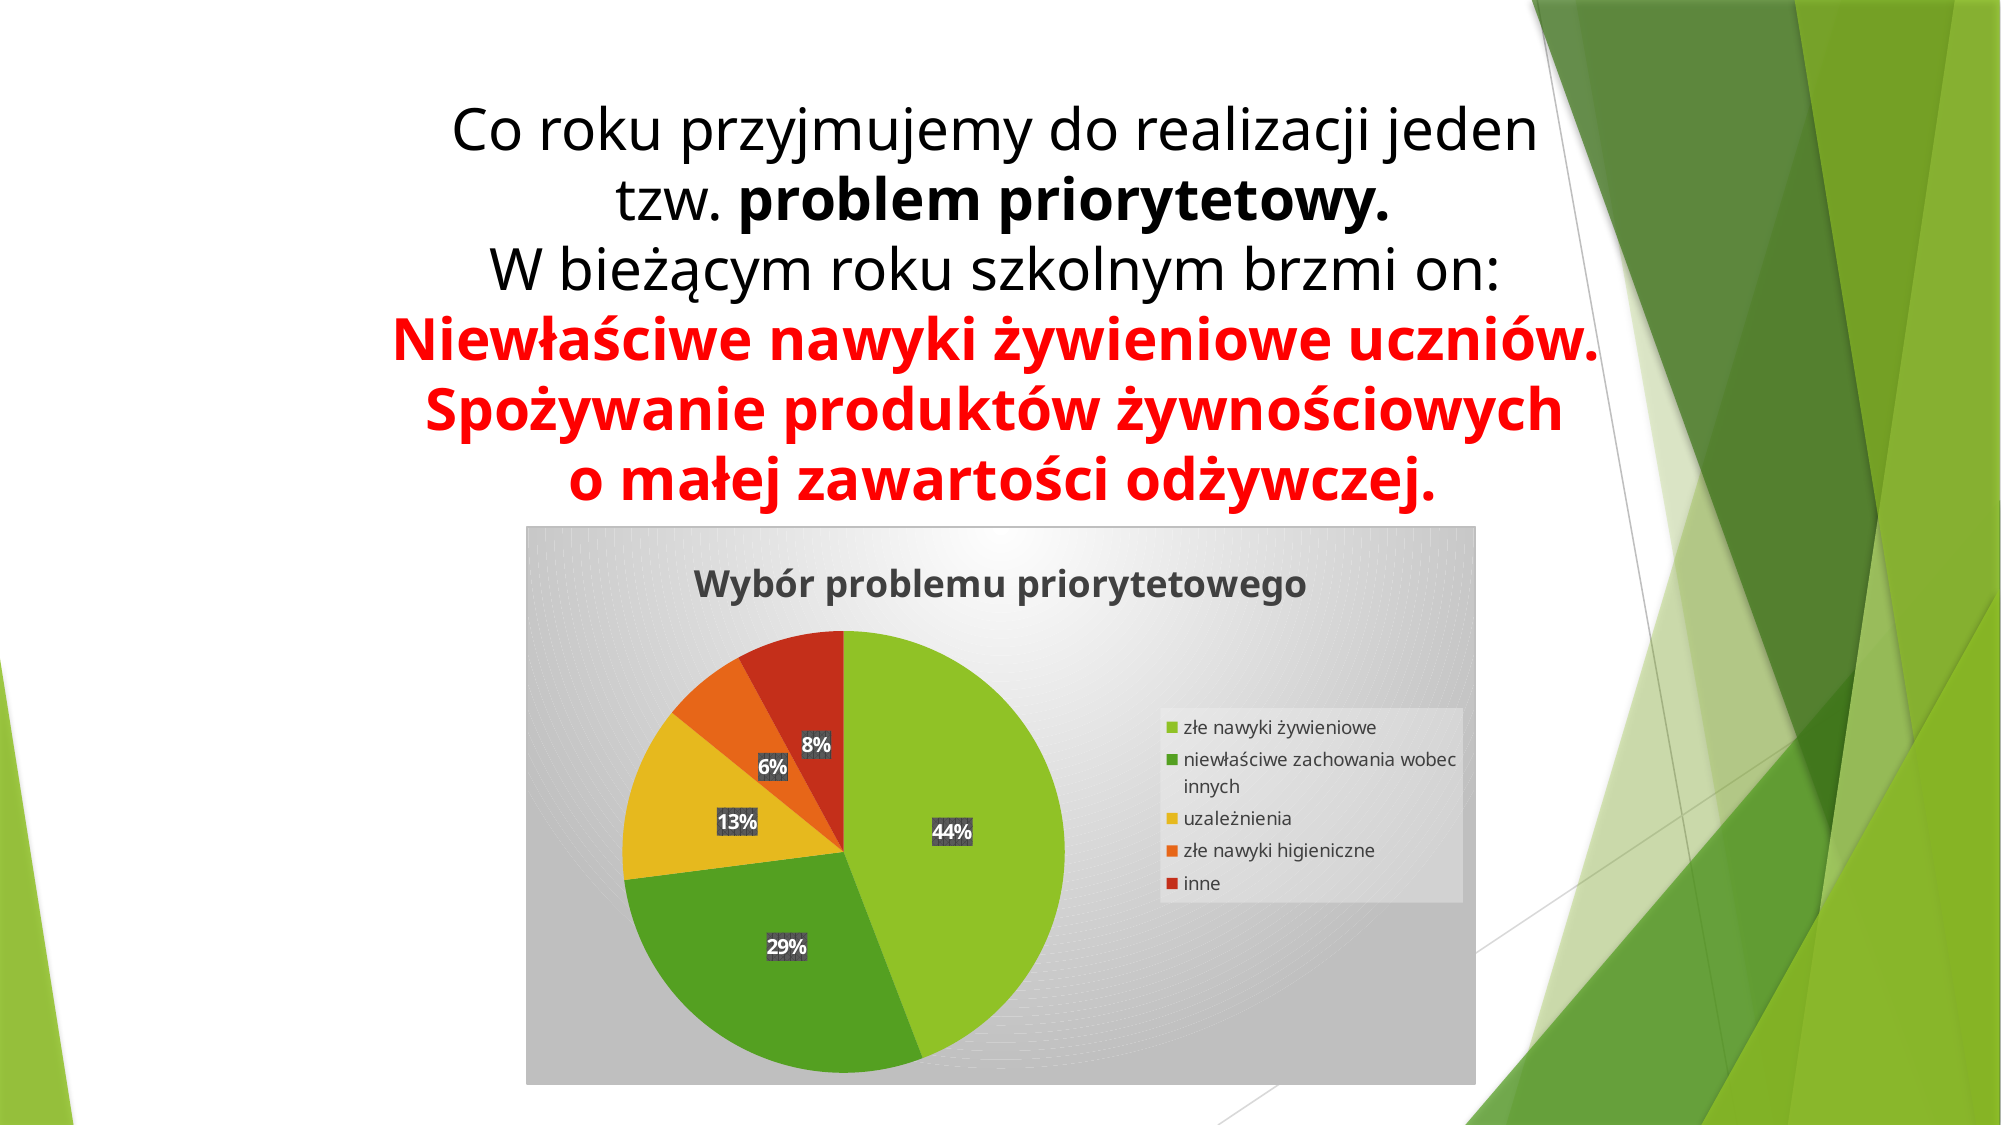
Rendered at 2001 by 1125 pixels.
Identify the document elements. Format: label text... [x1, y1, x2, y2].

chart [525, 525, 1477, 1086]
text_box Co roku przyjmujemy do realizacji jeden tzw. problem priorytetowy. W bieżącym roku szkolnym brzmi on: Niewłaściwe nawyki żywieniowe uczniów. Spożywanie produktów żywnościowych o małej zawartości odżywczej. [99, 84, 1907, 660]
